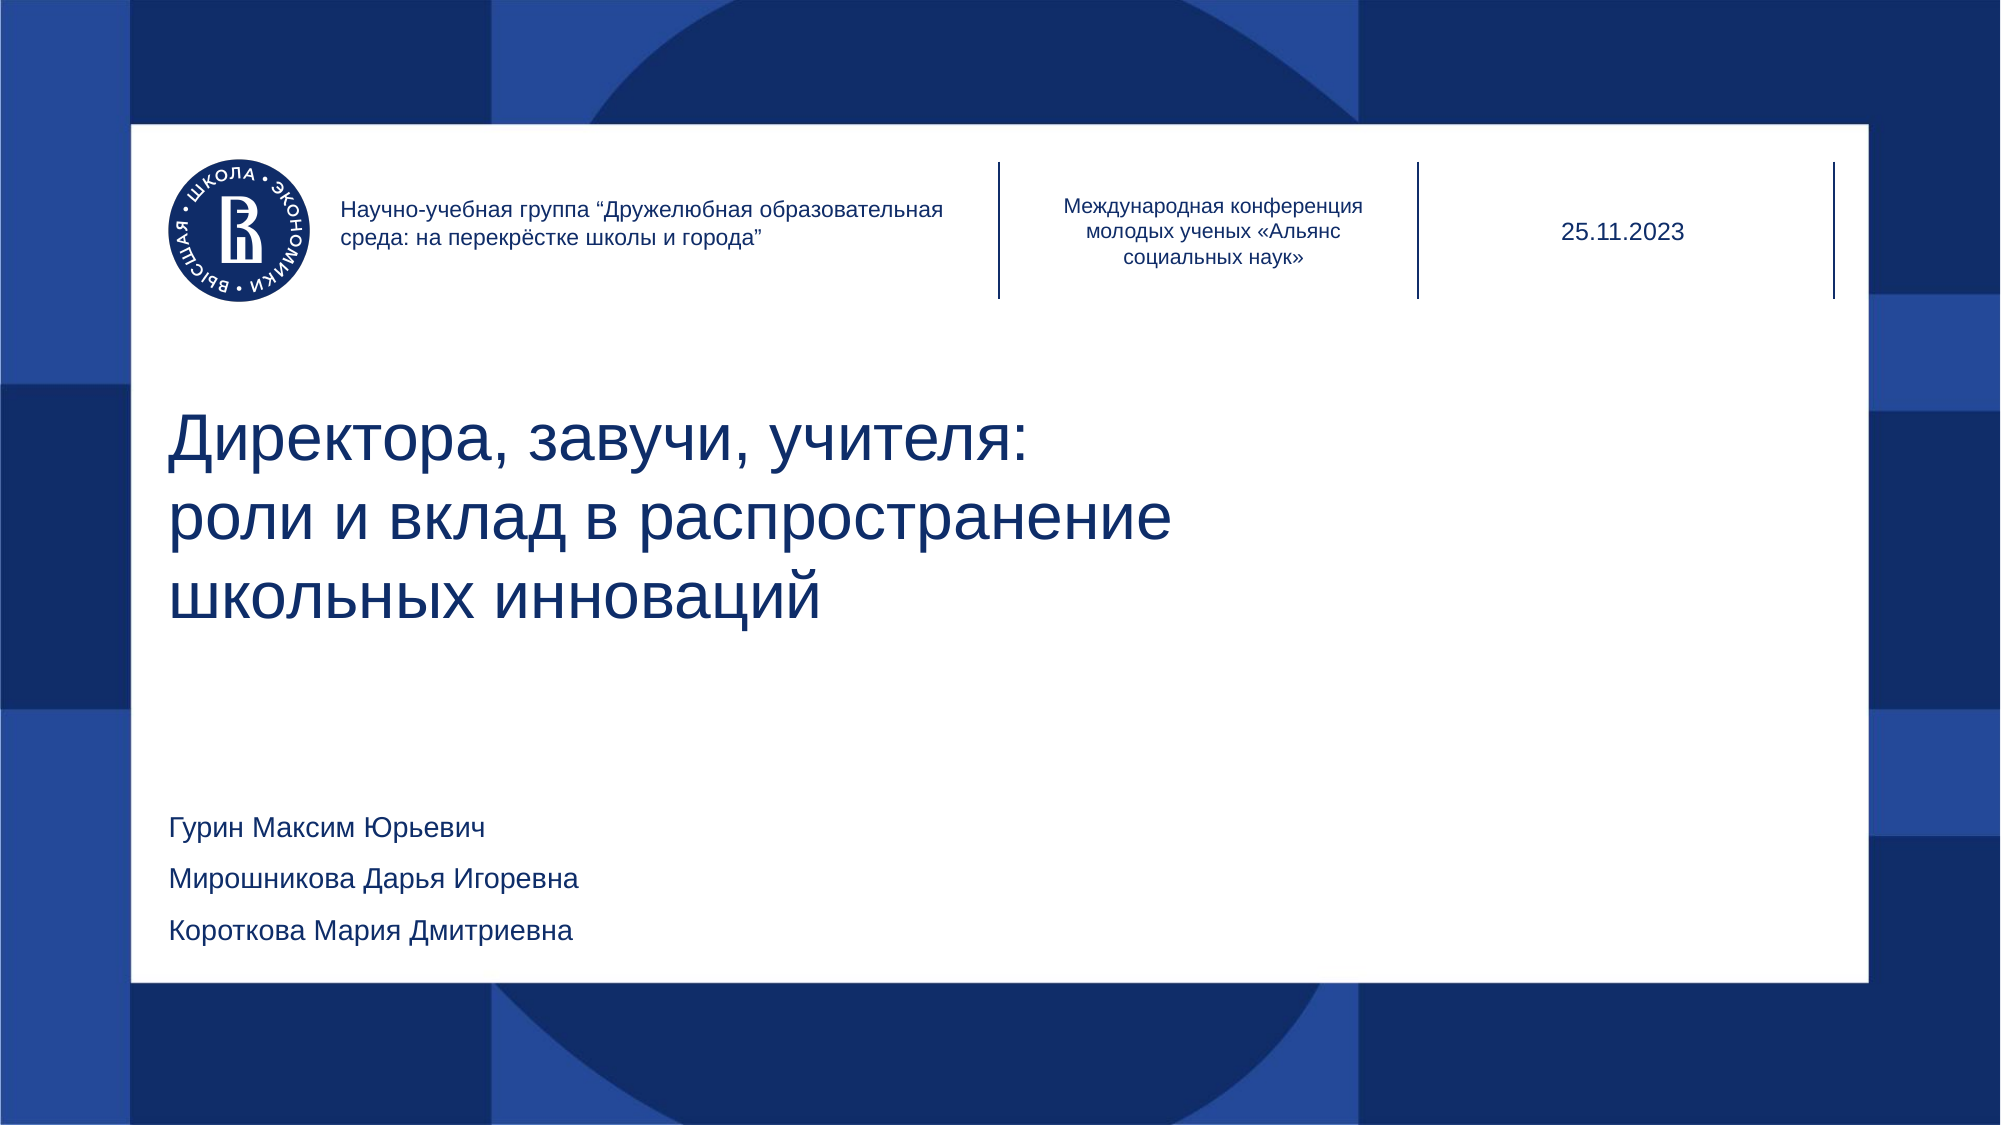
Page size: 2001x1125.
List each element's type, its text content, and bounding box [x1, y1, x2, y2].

list Гурин Максим Юрьевич Мирошникова Дарья Игоревна Короткова Мария Дмитриевна [168, 791, 1420, 947]
list Международная конференция молодых ученых «Альянс социальных наук» [1026, 192, 1401, 269]
title Директора, завучи, учителя: роли и вклад в распространение школьных инноваций [168, 394, 1421, 719]
picture [0, 0, 2001, 1125]
list Научно-учебная группа “Дружелюбная образовательная среда: на перекрёстке школы и города” [340, 194, 972, 267]
list 25.11.2023 [1441, 192, 1806, 269]
